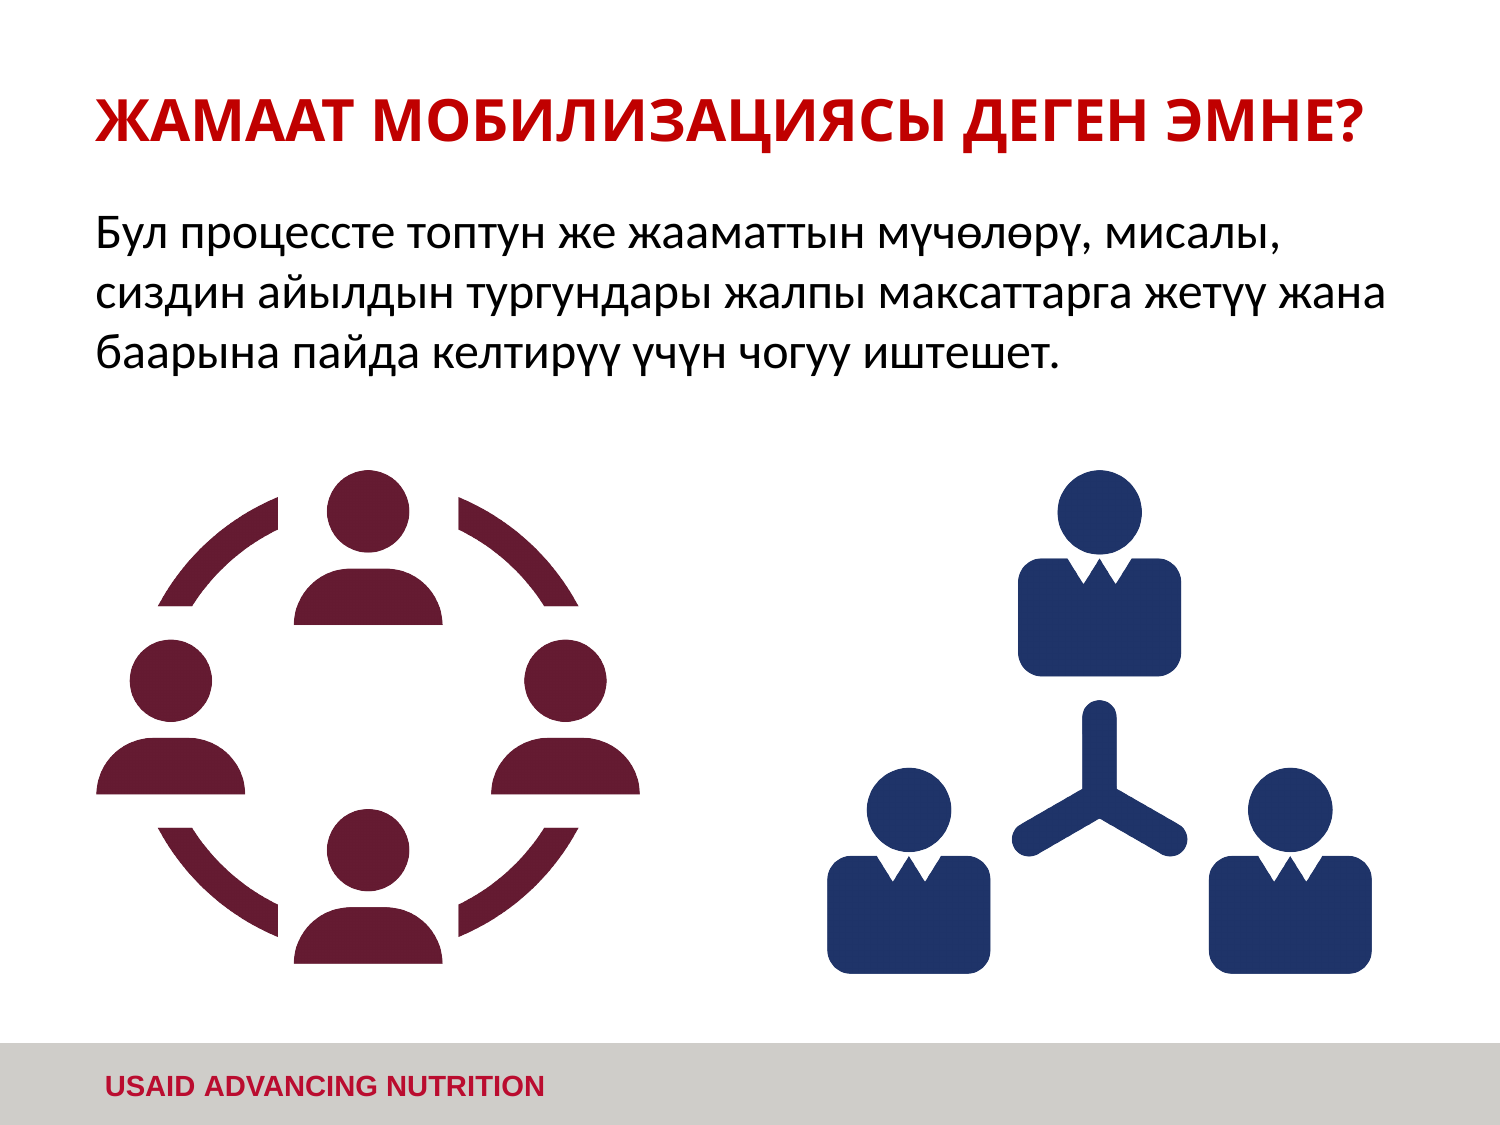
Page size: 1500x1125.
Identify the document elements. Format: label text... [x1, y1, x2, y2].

title ЖАМААТ МОБИЛИЗАЦИЯСЫ ДЕГЕН ЭМНЕ? [64, 83, 1372, 220]
picture [96, 469, 640, 964]
picture [827, 469, 1372, 974]
list Бул процессте топтун же жааматтын мүчөлөрү, мисалы, сиздин айылдын тургундары жалпы максаттарга жетүү жана баарына пайда келтирүү үчүн чогуу иштешет. [95, 198, 1405, 459]
